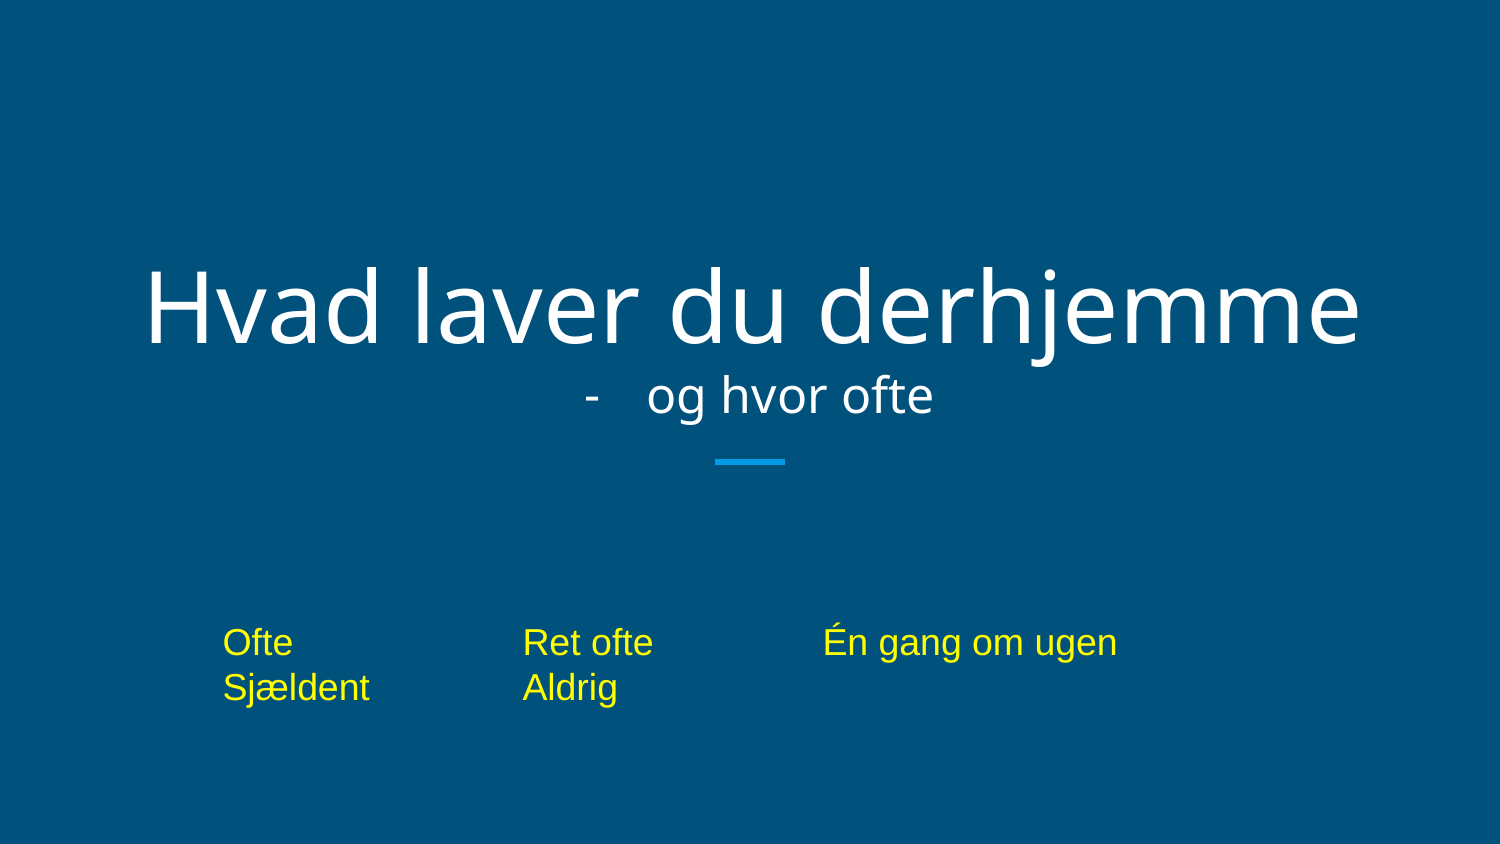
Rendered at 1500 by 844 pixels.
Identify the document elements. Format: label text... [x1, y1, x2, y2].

picture [861, 268, 868, 289]
picture [601, 696, 615, 707]
title Hvad laver du derhjemme og hvor ofte [78, 289, 1428, 439]
picture [272, 696, 285, 700]
text_box Ofte Ret ofte Én gang om ugen Sjældent Aldrig [207, 602, 1331, 696]
picture [984, 268, 992, 289]
picture [1045, 270, 1054, 280]
picture [152, 272, 160, 289]
picture [712, 268, 719, 289]
picture [198, 272, 206, 289]
picture [226, 696, 244, 700]
picture [322, 696, 335, 700]
picture [247, 696, 253, 707]
picture [368, 268, 375, 289]
picture [419, 268, 427, 289]
